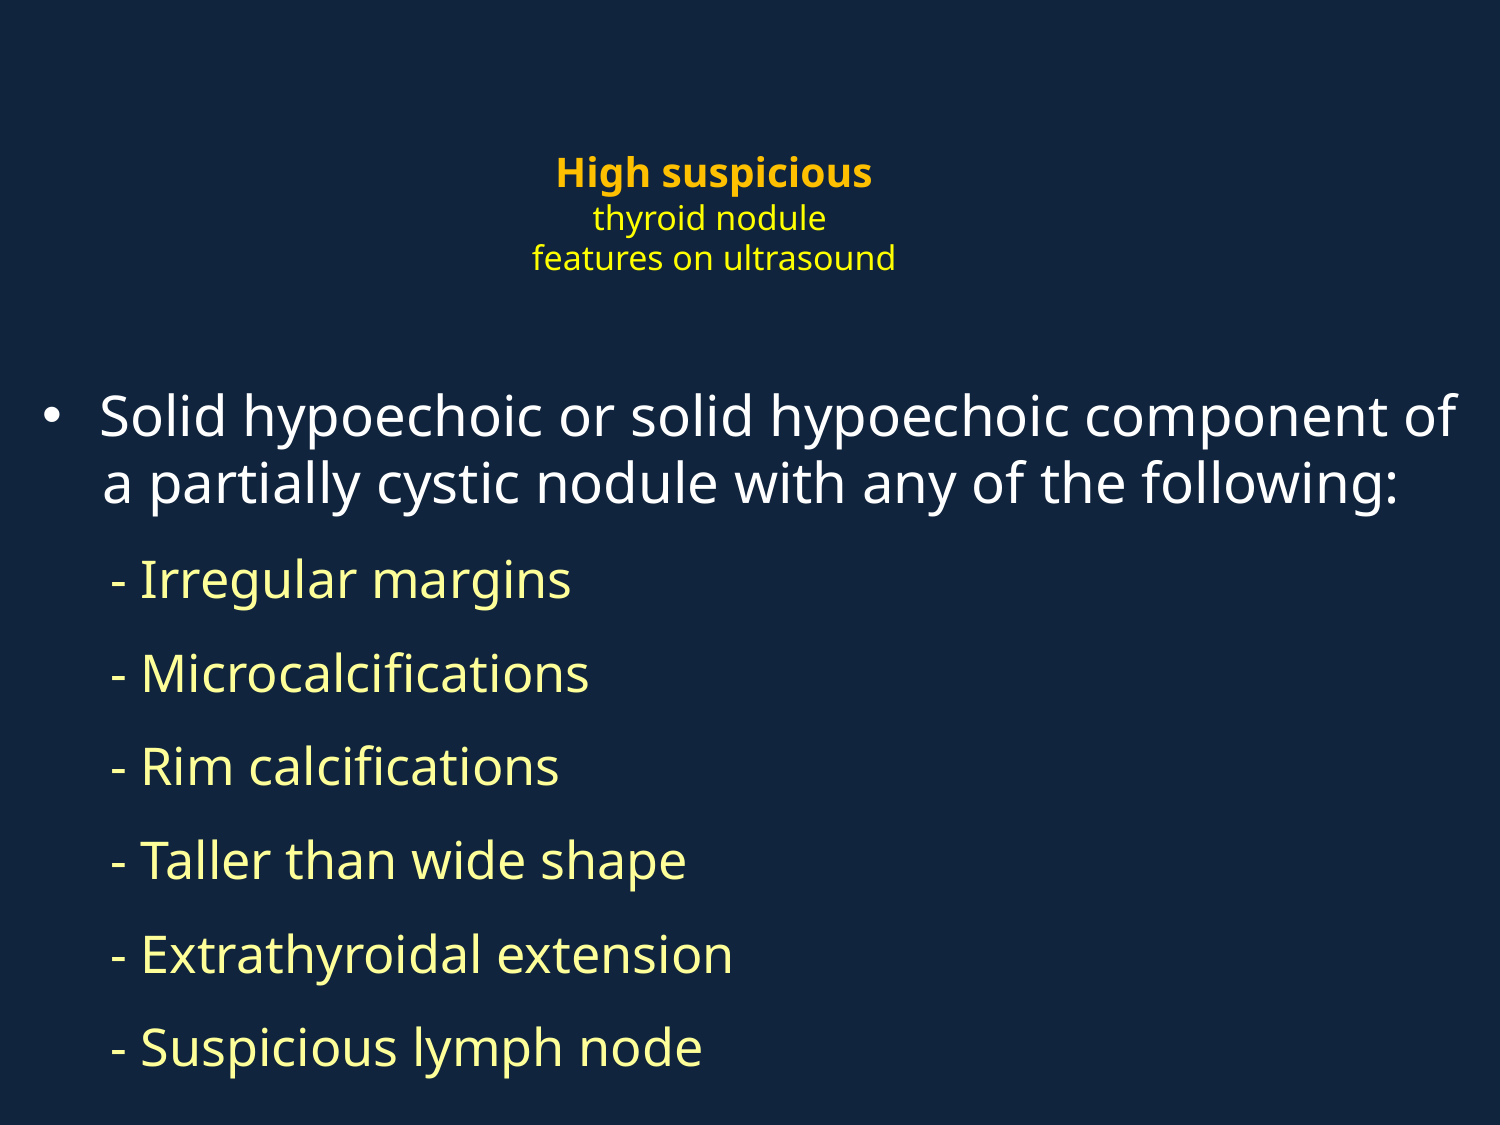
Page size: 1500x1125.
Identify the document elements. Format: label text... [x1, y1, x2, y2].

title High suspicious thyroid nodule features on ultrasound [76, 138, 1352, 327]
text_box Solid hypoechoic or solid hypoechoic component of a partially cystic nodule with any of the following: - Irregular margins - Microcalcifications - Rim calcifications - Taller than wide shape - Extrathyroidal extension - Suspicious lymph node [0, 362, 1500, 1095]
